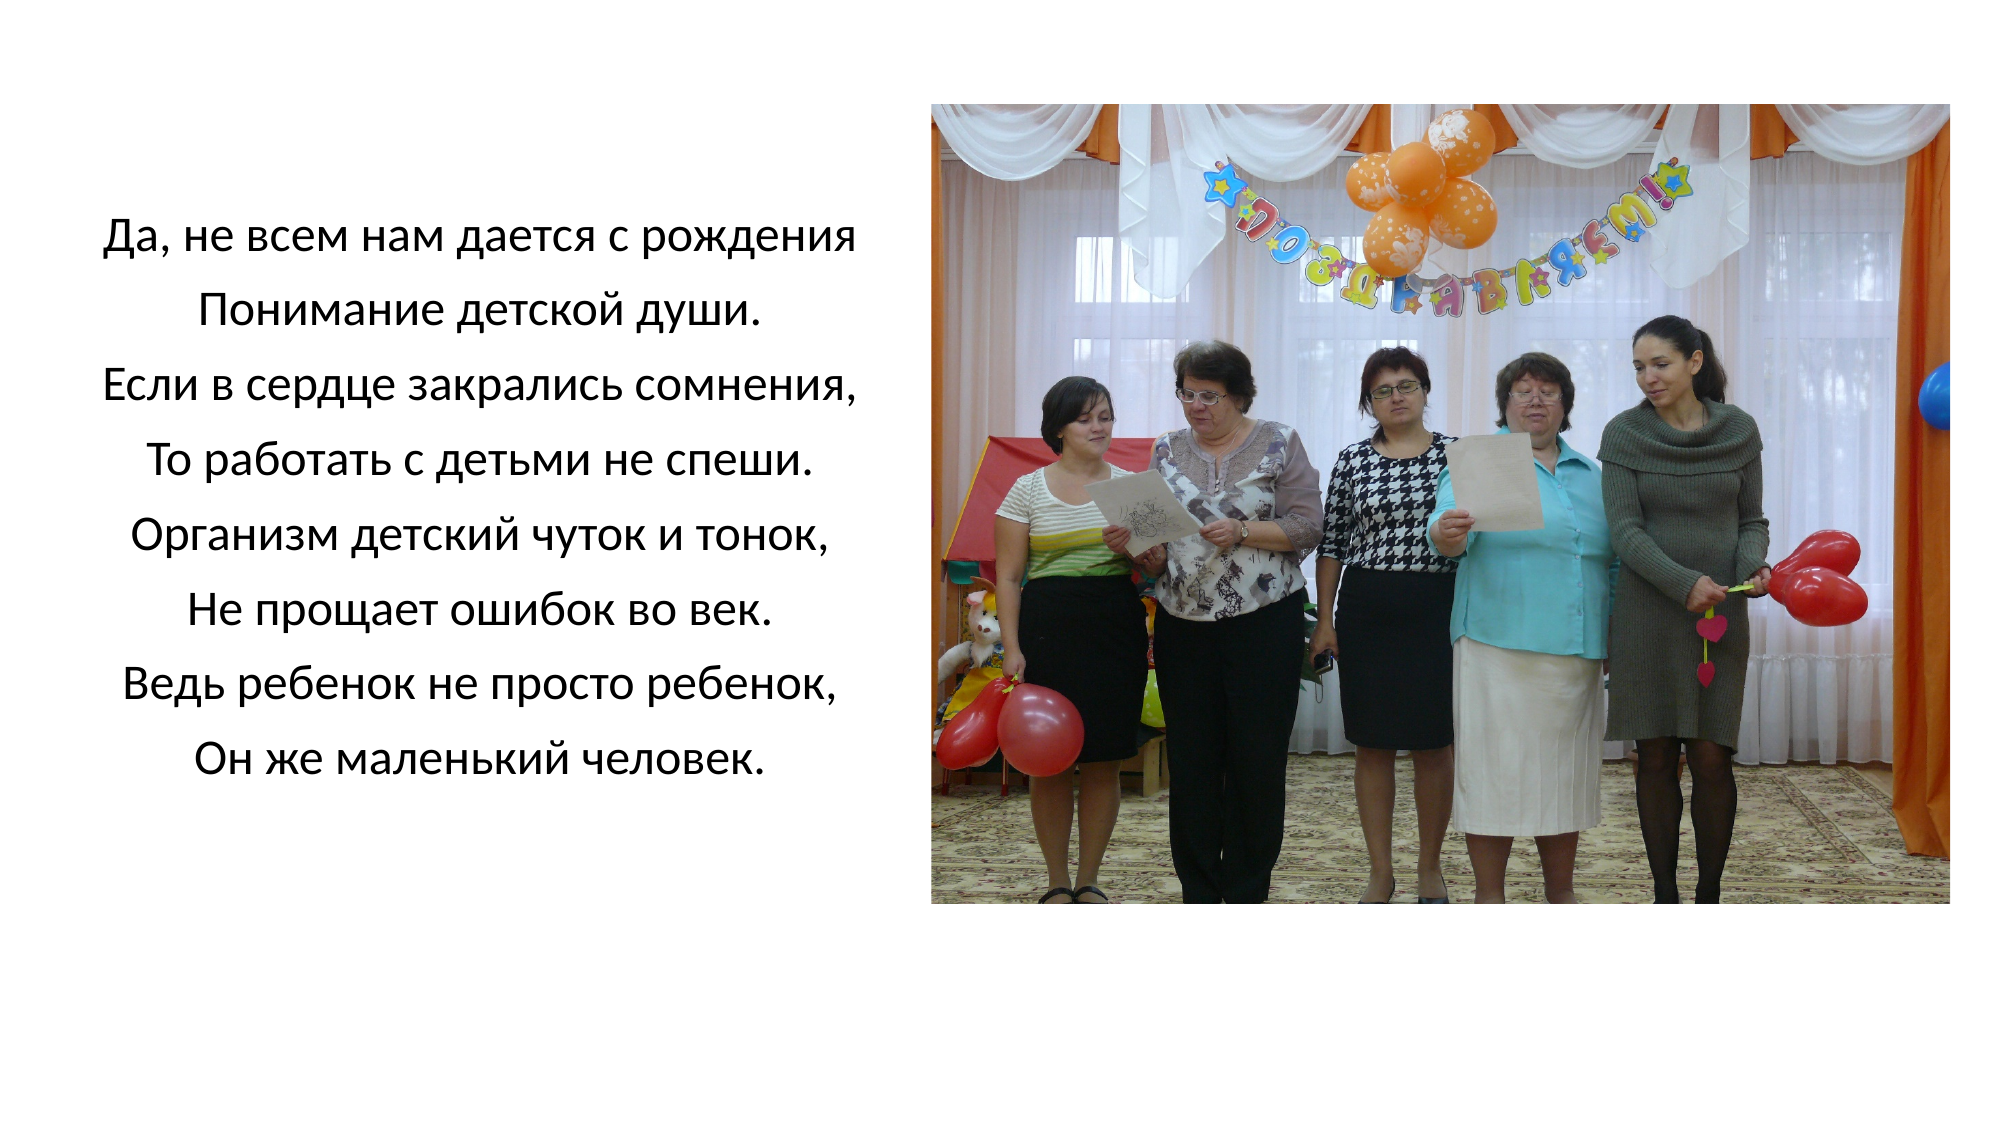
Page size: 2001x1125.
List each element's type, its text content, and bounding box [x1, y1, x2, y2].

picture [931, 103, 1951, 904]
list Да, не всем нам дается с рождения Понимание детской души. Если в сердце закрались сомнения, То работать с детьми не спеши. Организм детский чуток и тонок, Не прощает ошибок во век. Ведь ребенок не просто ребенок, Он же маленький человек. [69, 44, 891, 963]
